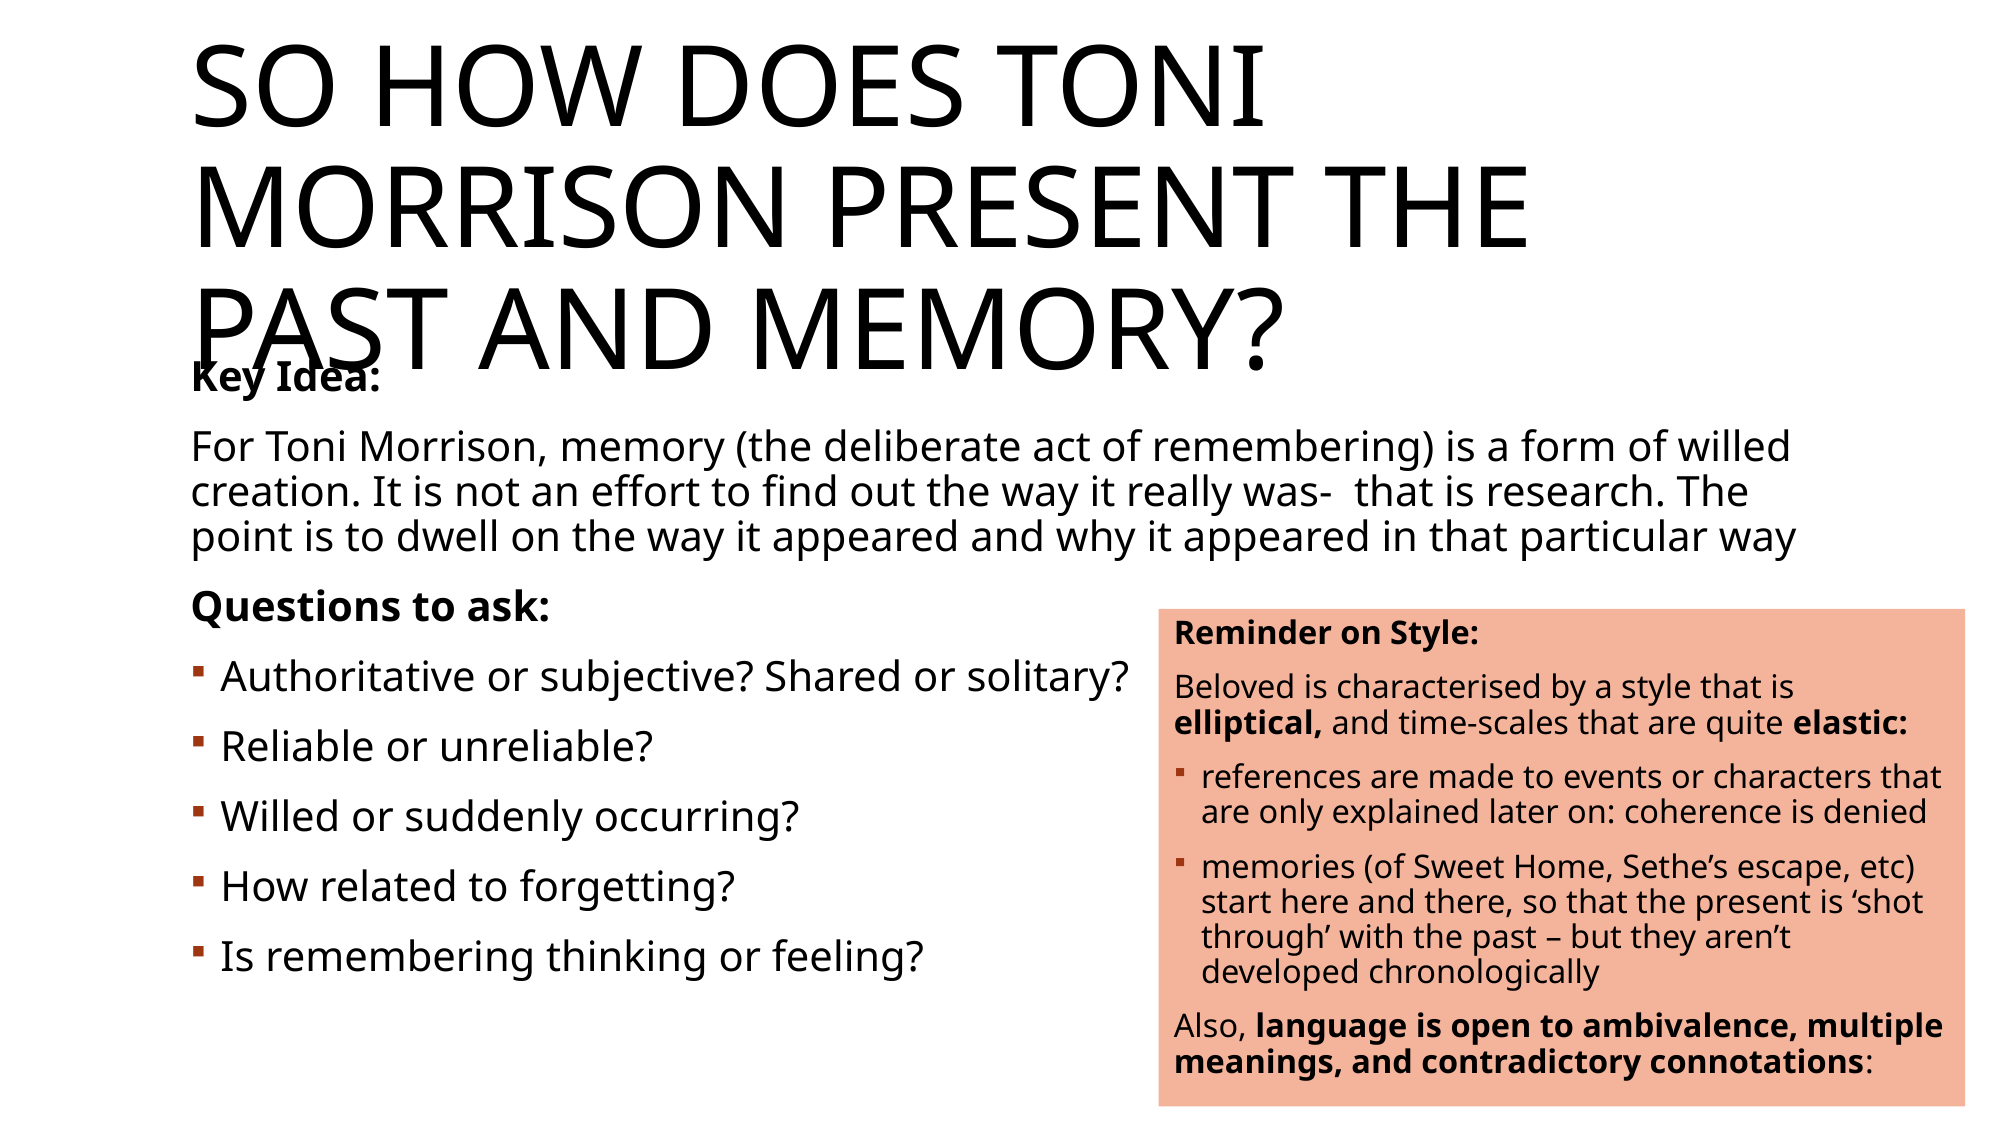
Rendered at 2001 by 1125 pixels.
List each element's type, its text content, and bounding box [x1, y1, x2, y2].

text_box Reminder on Style: Beloved is characterised by a style that is elliptical, and time-scales that are quite elastic: references are made to events or characters that are only explained later on: coherence is denied memories (of Sweet Home, Sethe’s escape, etc) start here and there, so that the present is ‘shot through’ with the past – but they aren’t developed chronologically Also, language is open to ambivalence, multiple meanings, and contradictory connotations: [1158, 608, 1966, 1107]
list Key Idea: For Toni Morrison, memory (the deliberate act of remembering) is a form of willed creation. It is not an effort to find out the way it really was- that is research. The point is to dwell on the way it appeared and why it appeared in that particular way Questions to ask: Authoritative or subjective? Shared or solitary? Reliable or unreliable? Willed or suddenly occurring? How related to forgetting? Is remembering thinking or feeling? [175, 348, 1826, 1013]
title So how does Toni Morrison present the past and memory? [175, 79, 1826, 344]
